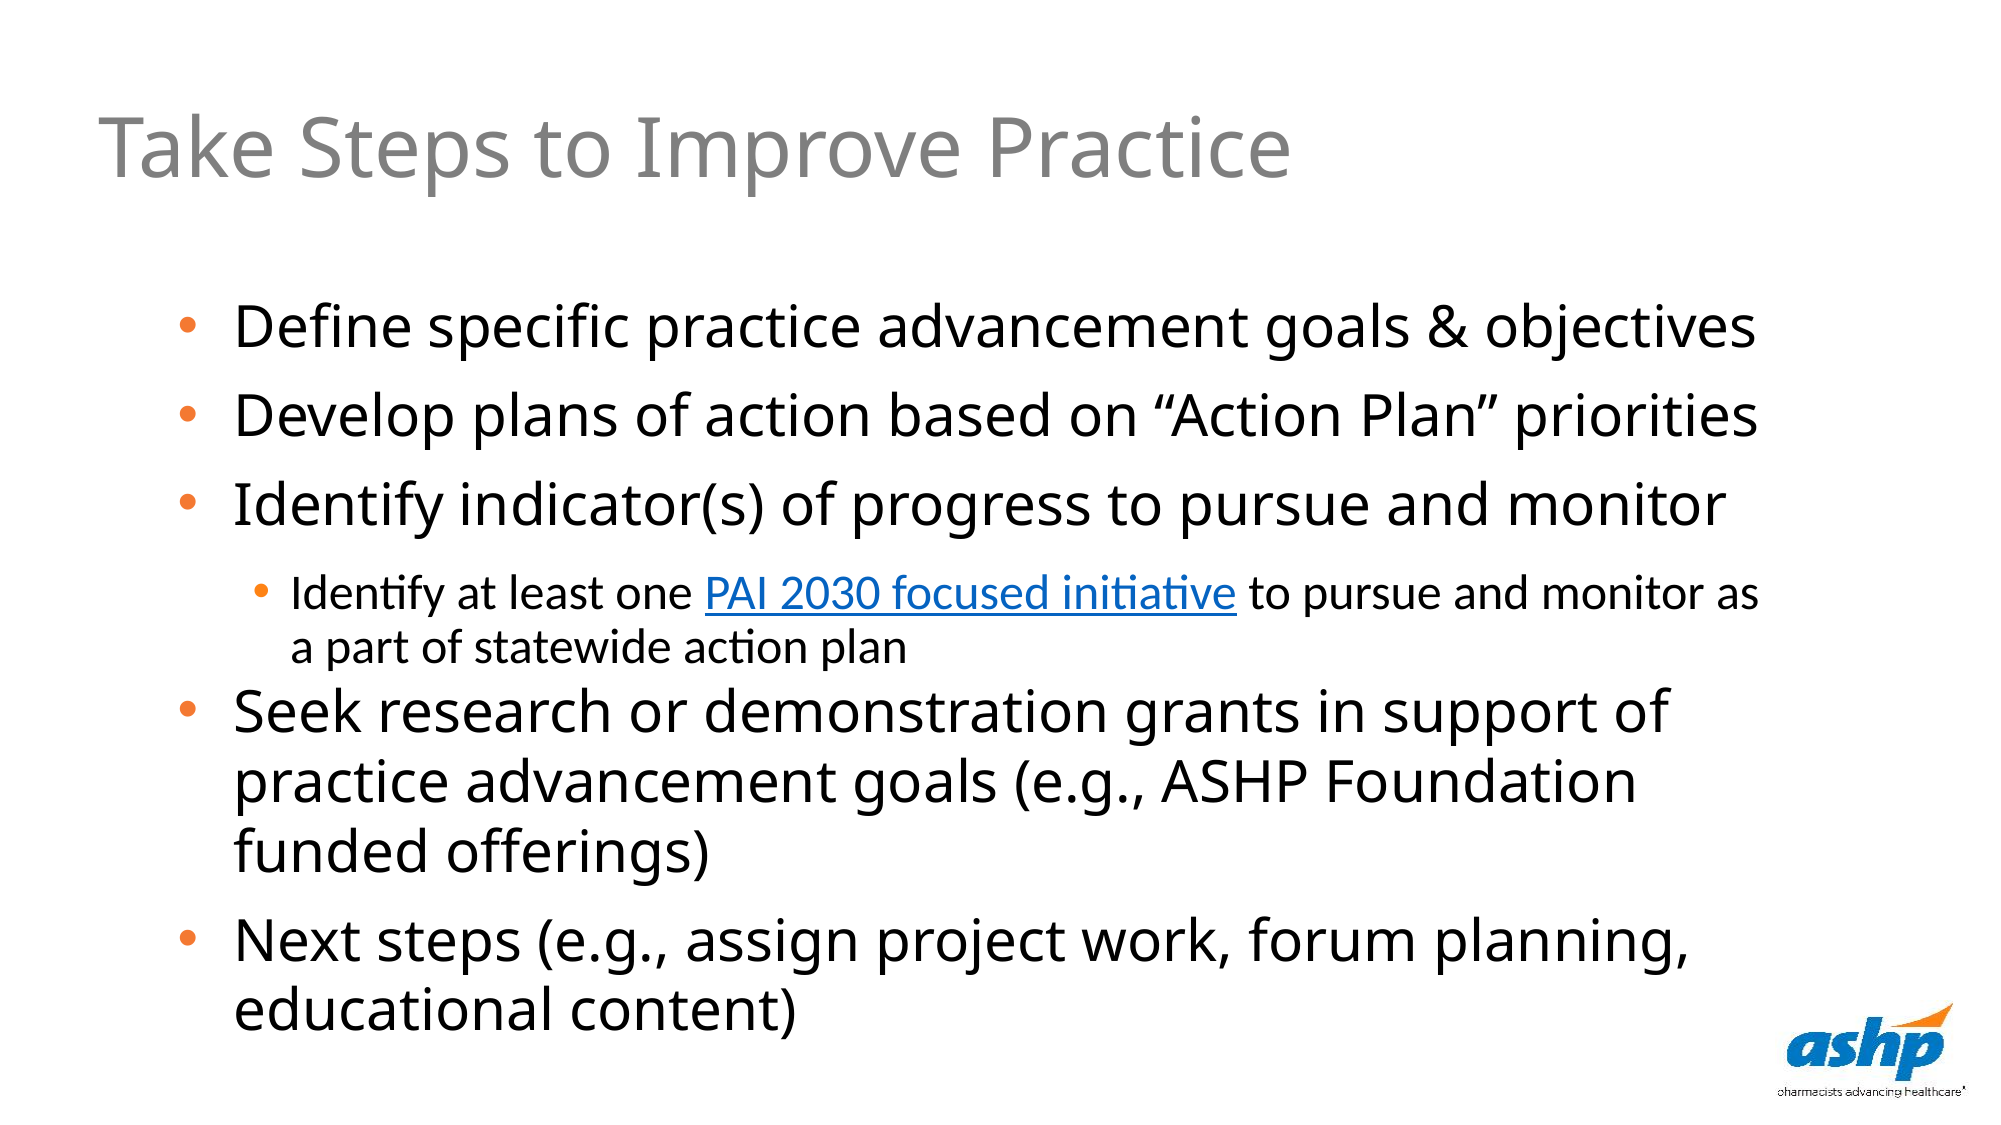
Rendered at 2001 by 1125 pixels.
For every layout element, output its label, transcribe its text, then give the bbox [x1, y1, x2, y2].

list Take Steps to Improve Practice [83, 88, 1907, 240]
picture [1775, 1000, 1969, 1100]
list Define specific practice advancement goals & objectives Develop plans of action based on “Action Plan” priorities Identify indicator(s) of progress to pursue and monitor Identify at least one PAI 2030 focused initiative to pursue and monitor as a part of statewide action plan Seek research or demonstration grants in support of practice advancement goals (e.g., ASHP Foundation funded offerings) Next steps (e.g., assign project work, forum planning, educational content) [162, 281, 1791, 1014]
